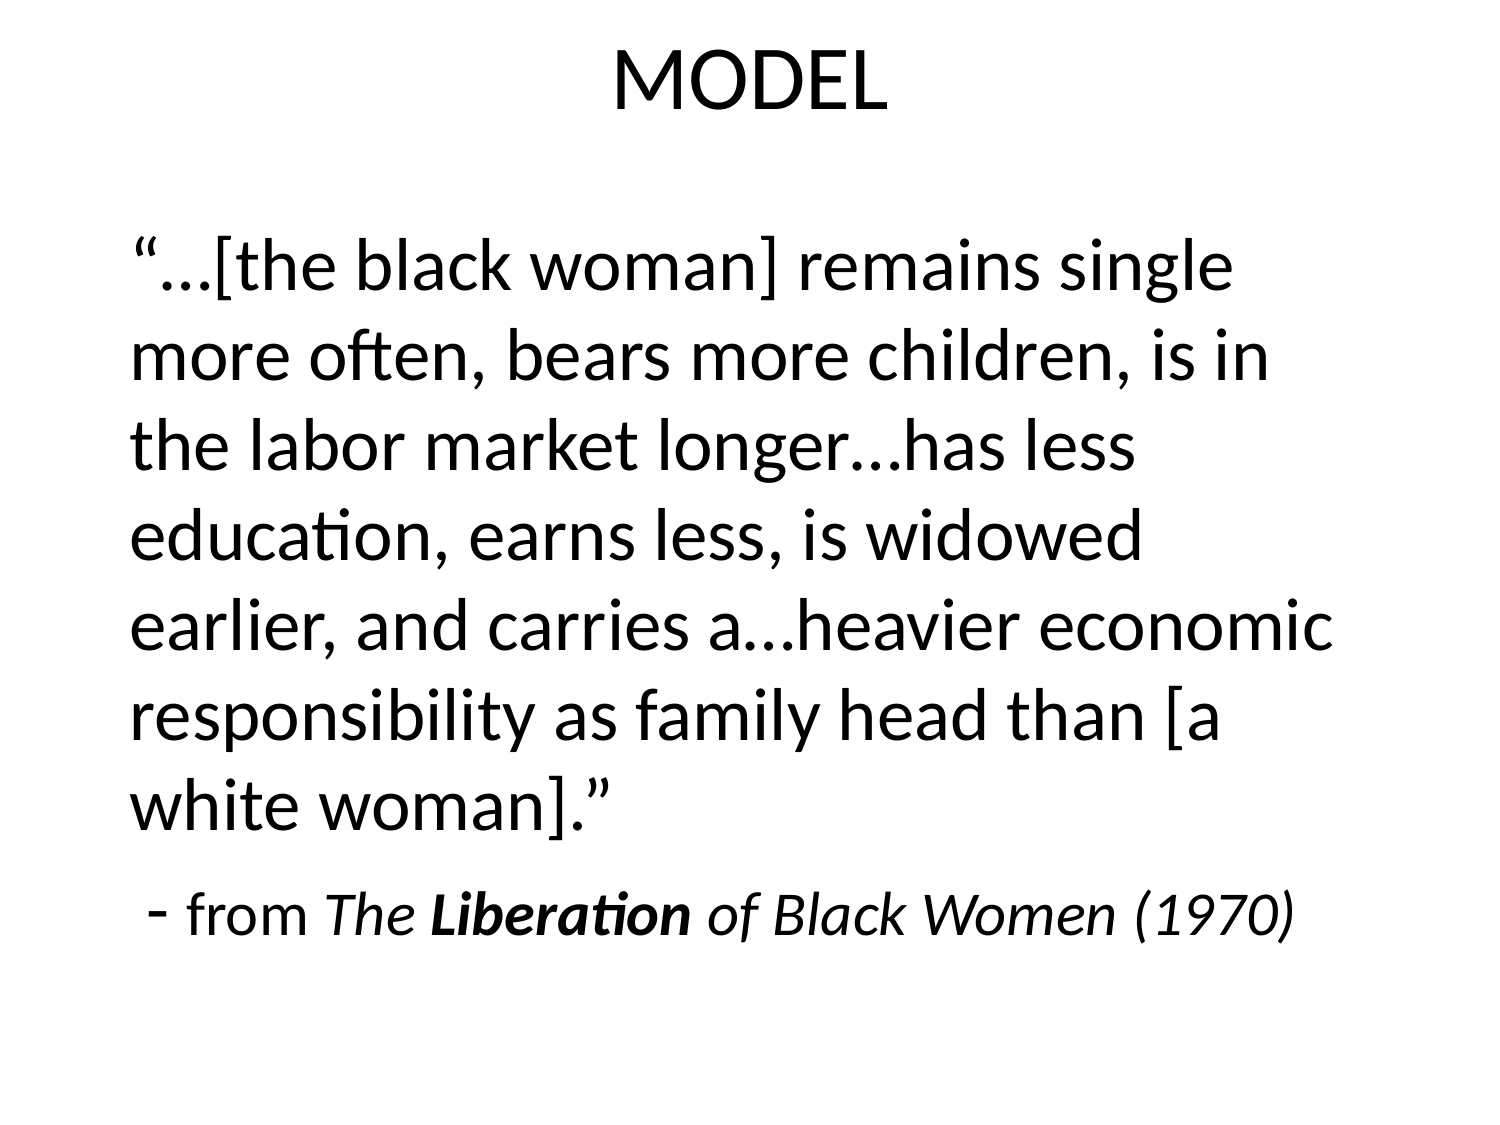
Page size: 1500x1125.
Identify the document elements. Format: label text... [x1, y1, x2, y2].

title MODEL [75, 0, 1425, 146]
list “…[the black woman] remains single more often, bears more children, is in the labor market longer…has less education, earns less, is widowed earlier, and carries a…heavier economic responsibility as family head than [a white woman].” - from The Liberation of Black Women (1970) [114, 208, 1375, 1016]
